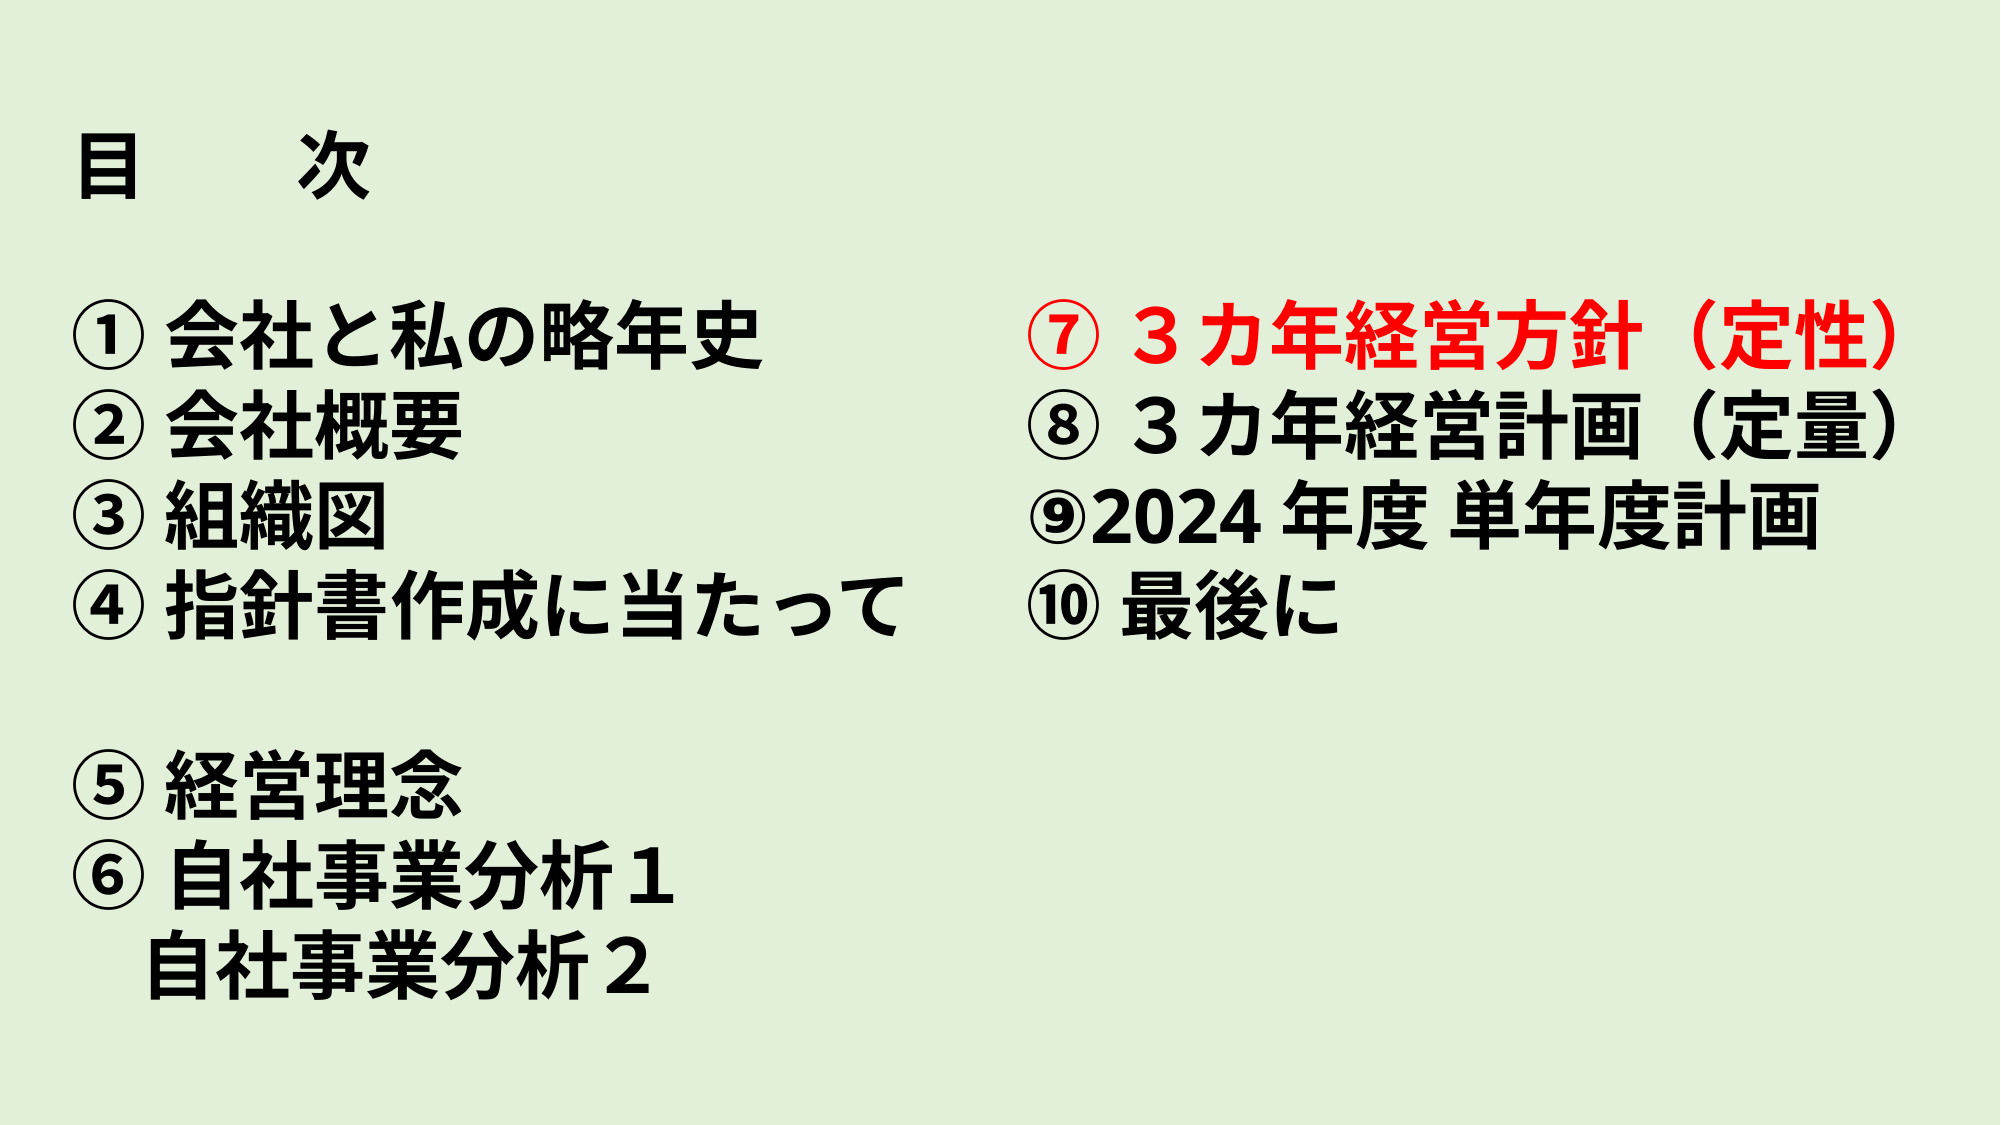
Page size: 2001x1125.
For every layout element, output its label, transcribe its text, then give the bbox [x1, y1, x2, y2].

text_box ⑦３カ年経営方針（定性） ⑧３カ年経営計画（定量） ⑨2024年度 単年度計画 ⑩最後に [1011, 281, 1963, 657]
text_box 目 次 ①会社と私の略年史 ②会社概要 ③組織図 ④指針書作成に当たって ⑤経営理念 ⑥自社事業分析１ 自社事業分析２ [56, 111, 996, 1016]
